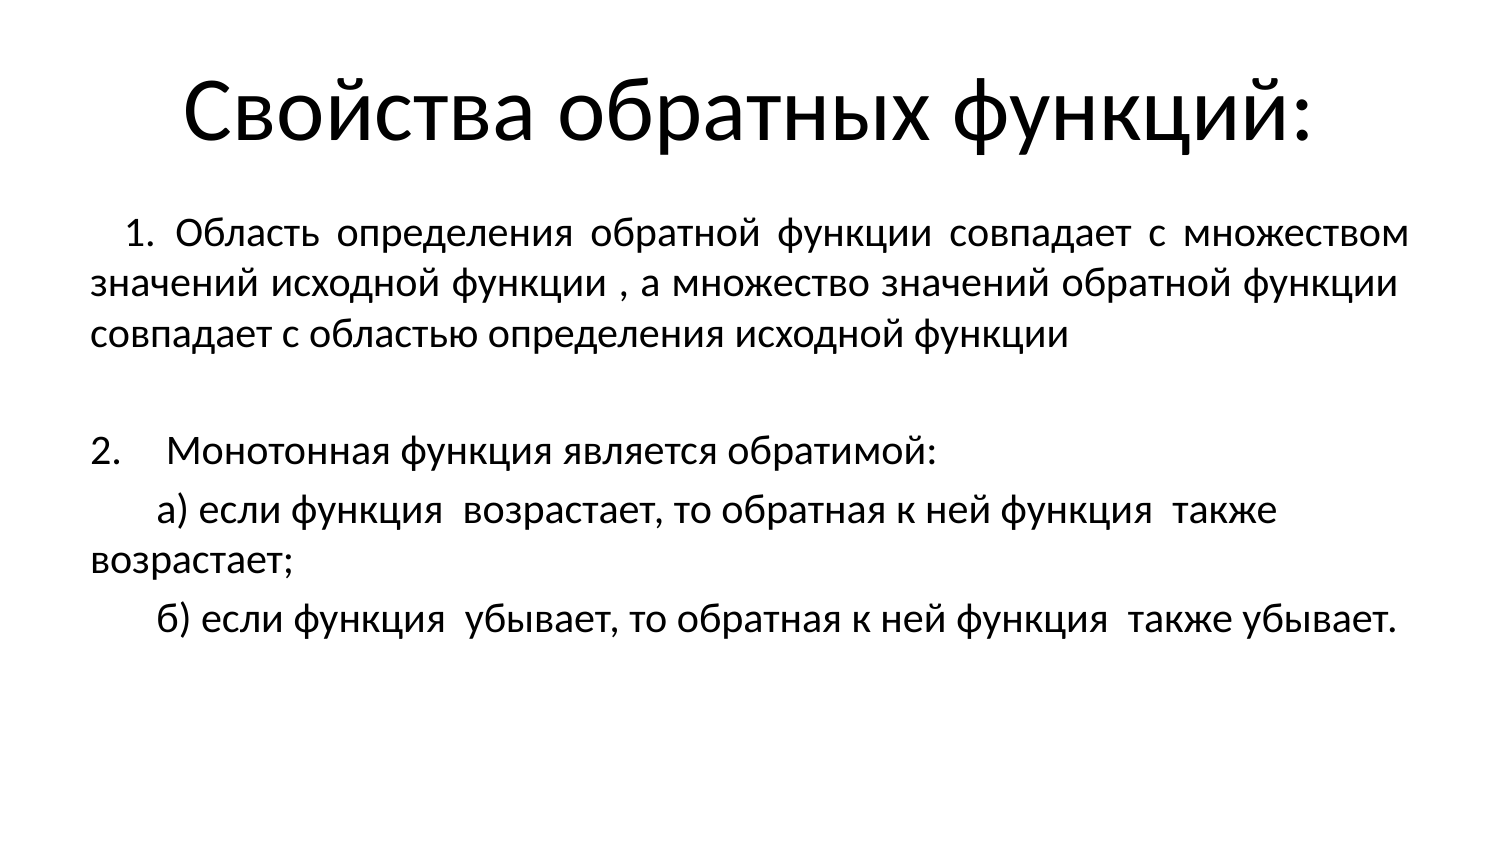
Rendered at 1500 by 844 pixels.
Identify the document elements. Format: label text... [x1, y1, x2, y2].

title Свойства обратных функций: [75, 33, 1425, 175]
